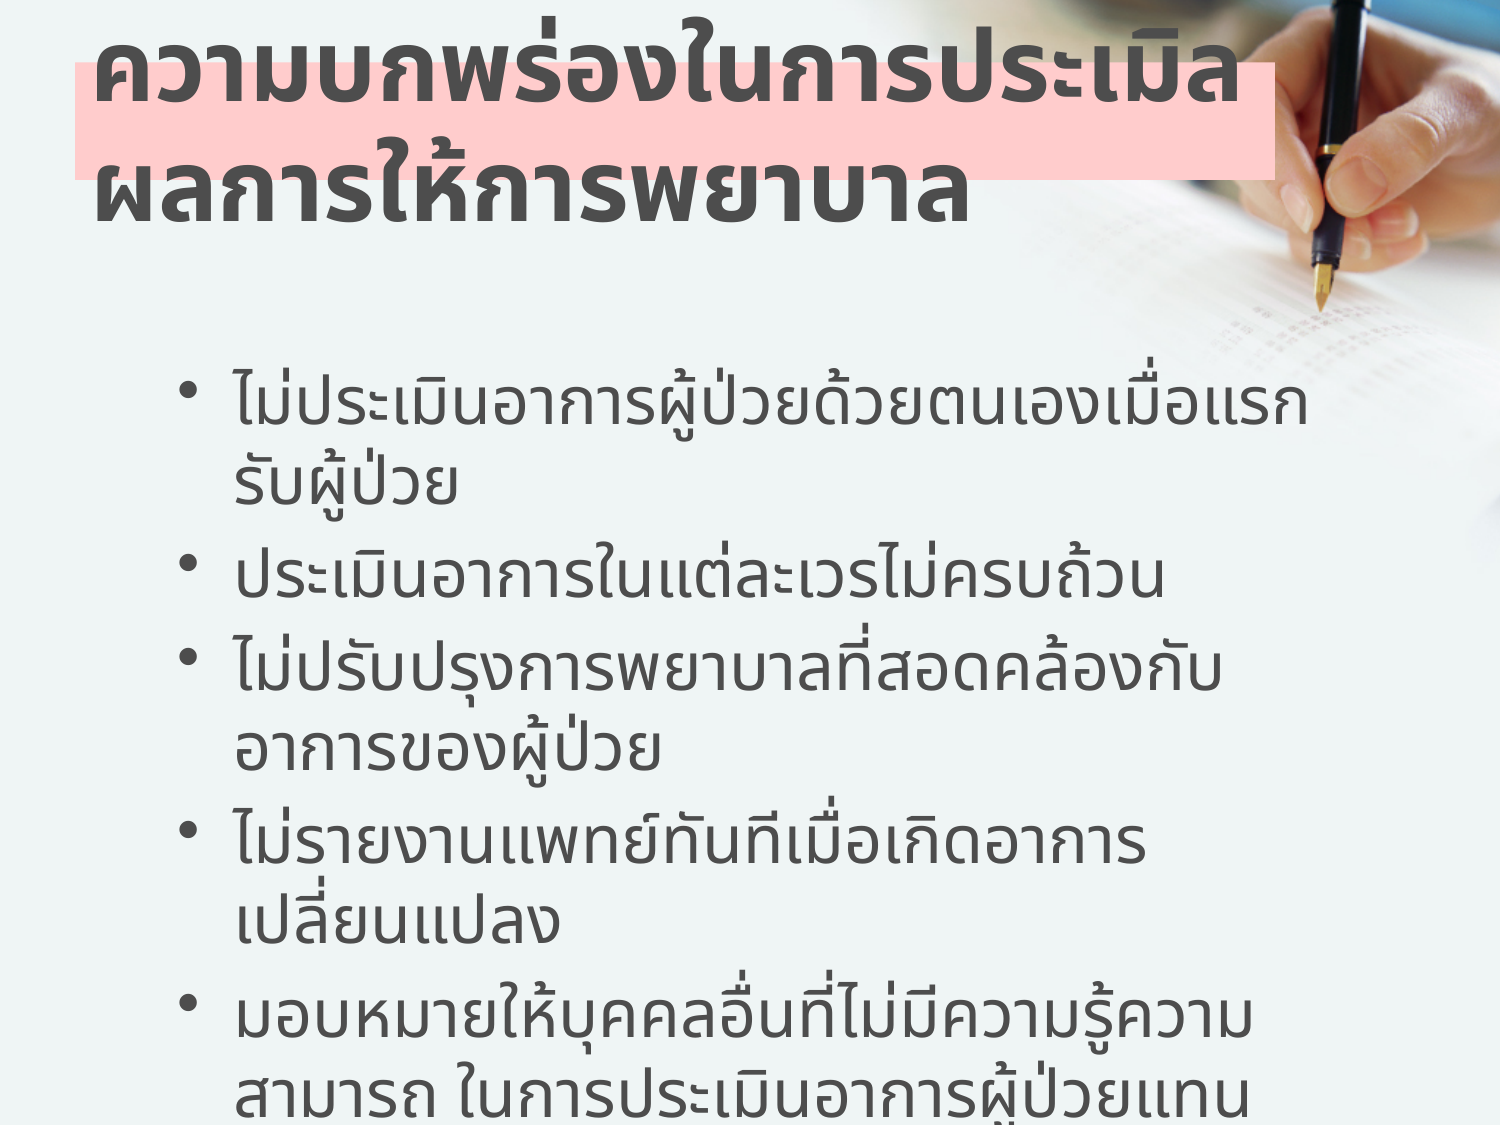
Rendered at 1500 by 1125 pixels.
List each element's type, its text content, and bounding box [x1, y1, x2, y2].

title ความบกพร่องในการประเมิลผลการให้การพยาบาล [75, 62, 1275, 180]
list ไม่ประเมินอาการผู้ป่วยด้วยตนเองเมื่อแรกรับผู้ป่วย ประเมินอาการในแต่ละเวรไม่ครบถ้วน ไม่ปรับปรุงการพยาบาลที่สอดคล้องกับอาการของผู้ป่วย ไม่รายงานแพทย์ทันทีเมื่อเกิดอาการเปลี่ยนแปลง มอบหมายให้บุคคลอื่นที่ไม่มีความรู้ความสามารถ ในการประเมินอาการผู้ป่วยแทน ต้องมีแนวทางว่าผู้รับบริการระดับไหน ใครประเมิน [162, 350, 1363, 1050]
picture [0, 0, 1500, 1125]
